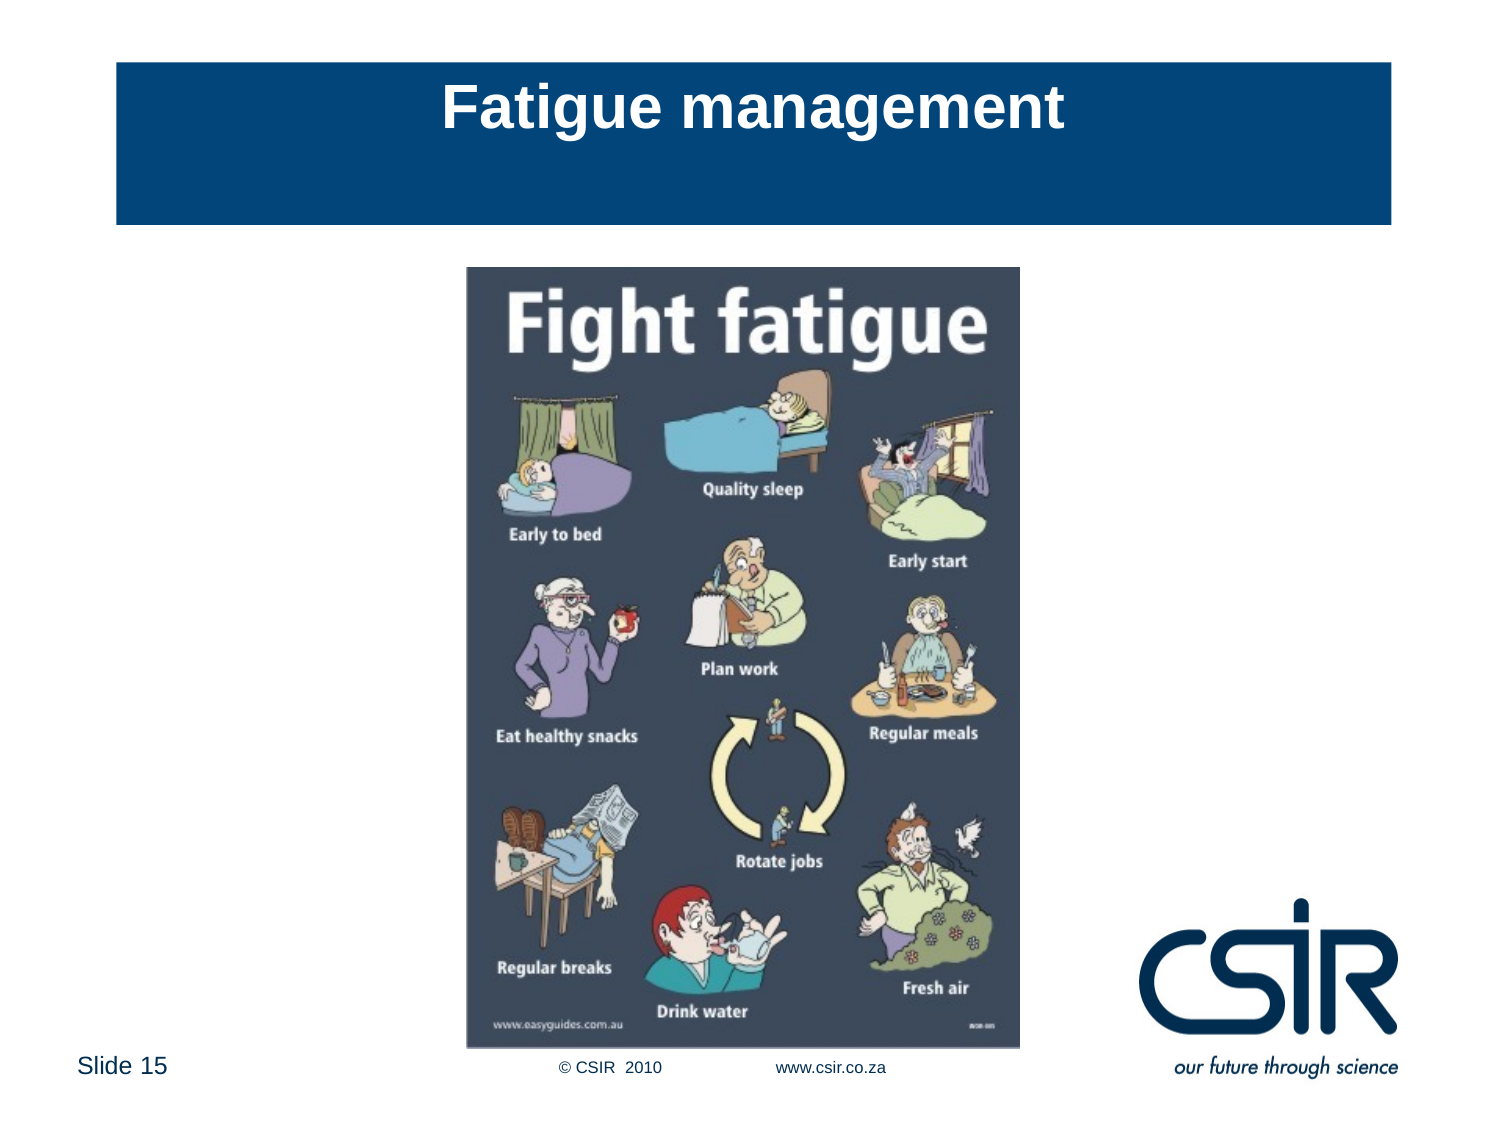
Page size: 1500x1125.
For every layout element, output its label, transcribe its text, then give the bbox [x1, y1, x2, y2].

picture [1127, 892, 1500, 1125]
picture [466, 266, 1020, 1049]
footer © CSIR 2010 www.csir.co.za [543, 1057, 982, 1086]
title Fatigue management [116, 62, 1392, 226]
